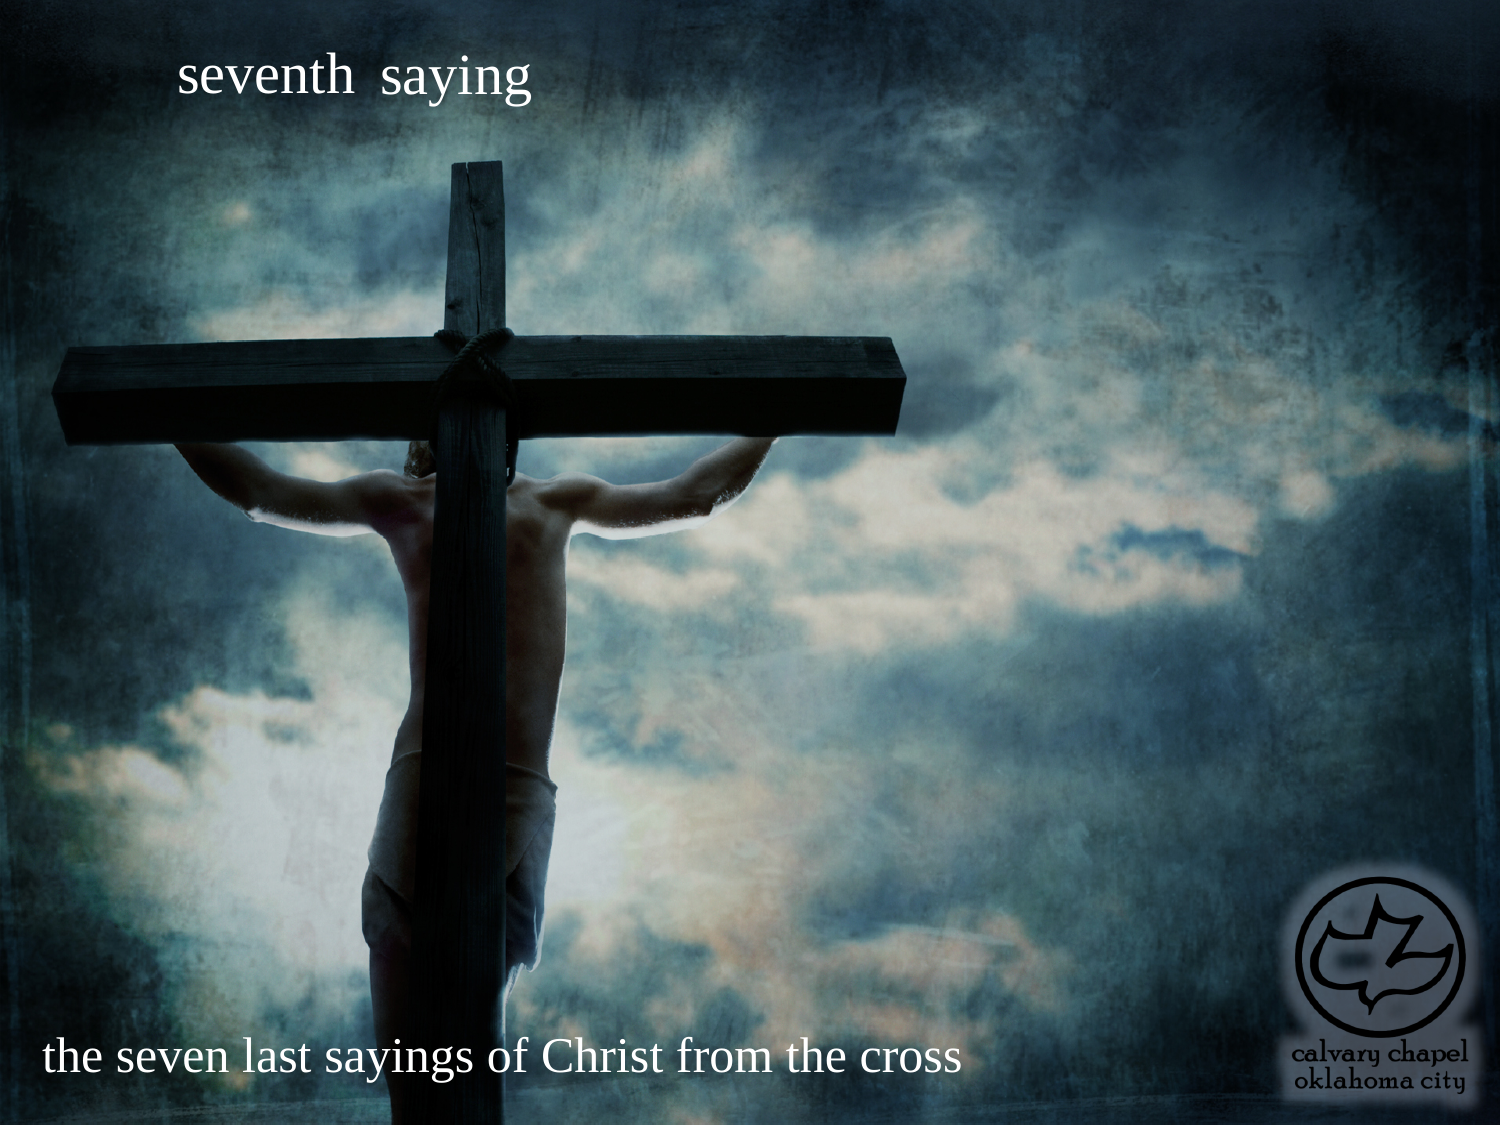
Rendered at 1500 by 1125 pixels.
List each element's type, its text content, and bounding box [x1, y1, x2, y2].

text_box saying [365, 28, 709, 114]
text_box the seven last sayings of Christ from the cross [27, 1015, 1291, 1091]
text_box seventh [27, 27, 370, 113]
picture [0, 0, 1500, 1125]
